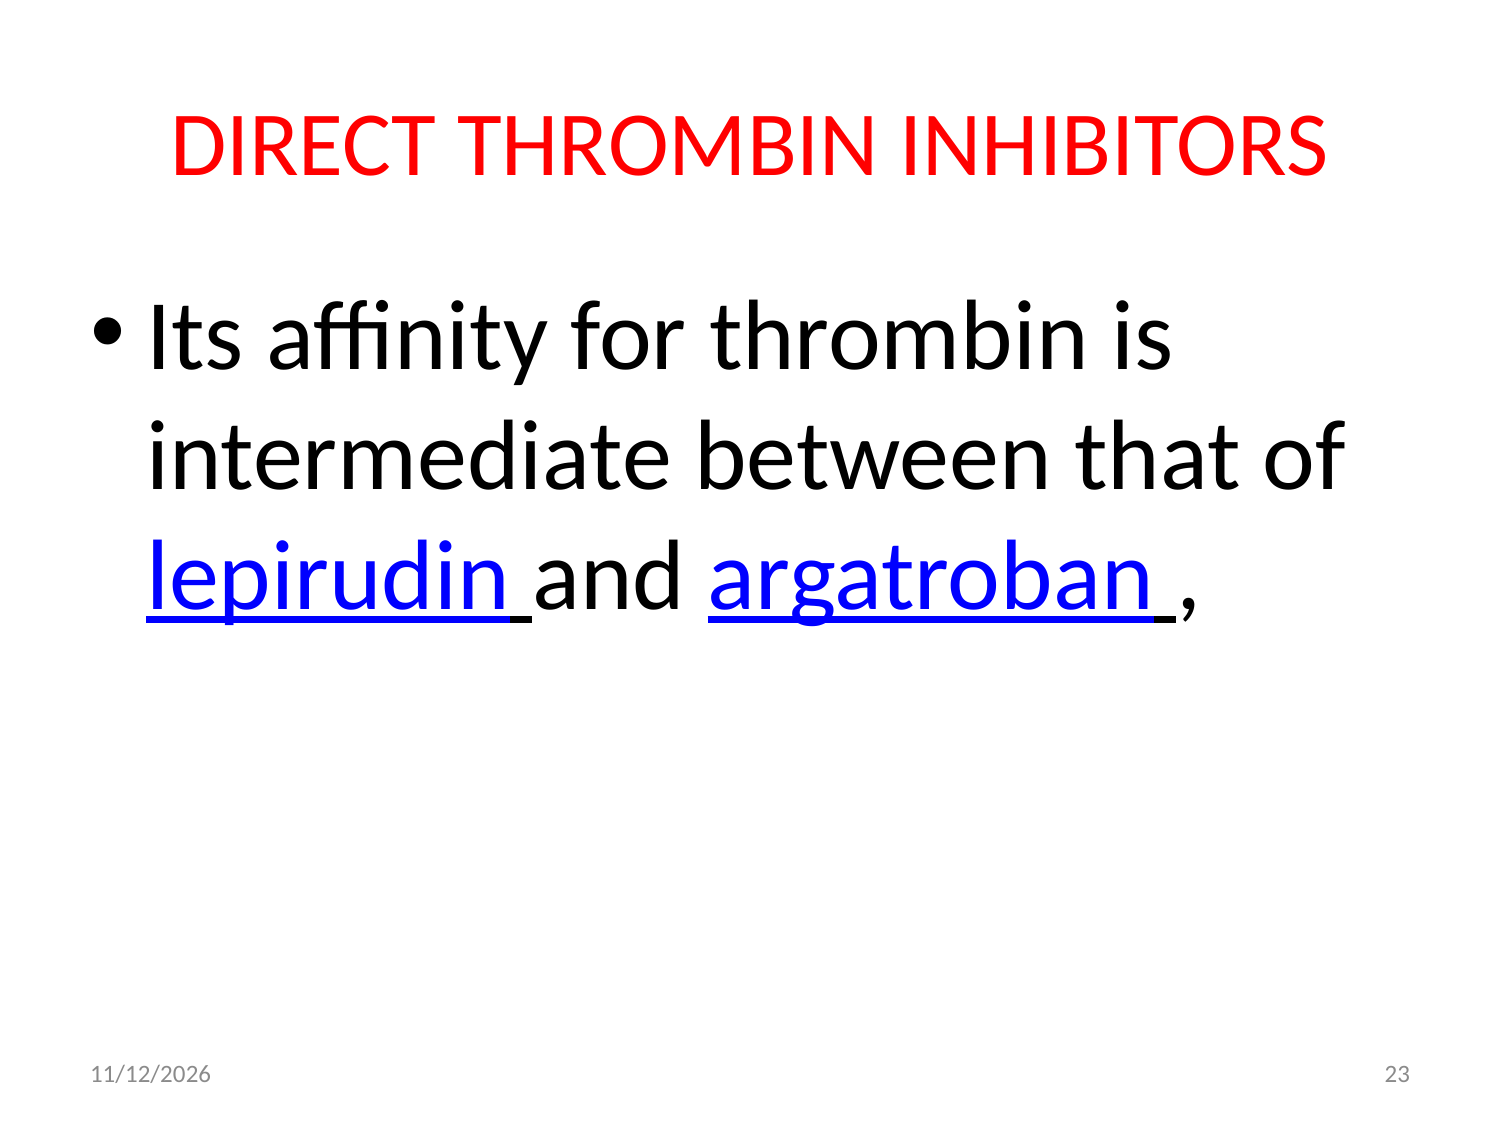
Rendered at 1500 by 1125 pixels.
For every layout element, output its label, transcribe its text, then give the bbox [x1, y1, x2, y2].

title DIRECT THROMBIN INHIBITORS [75, 45, 1425, 233]
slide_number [75, 1042, 425, 1103]
slide_number 23 [1074, 1042, 1425, 1103]
list Its affinity for thrombin is intermediate between that of lepirudin and argatroban , [75, 262, 1425, 1005]
